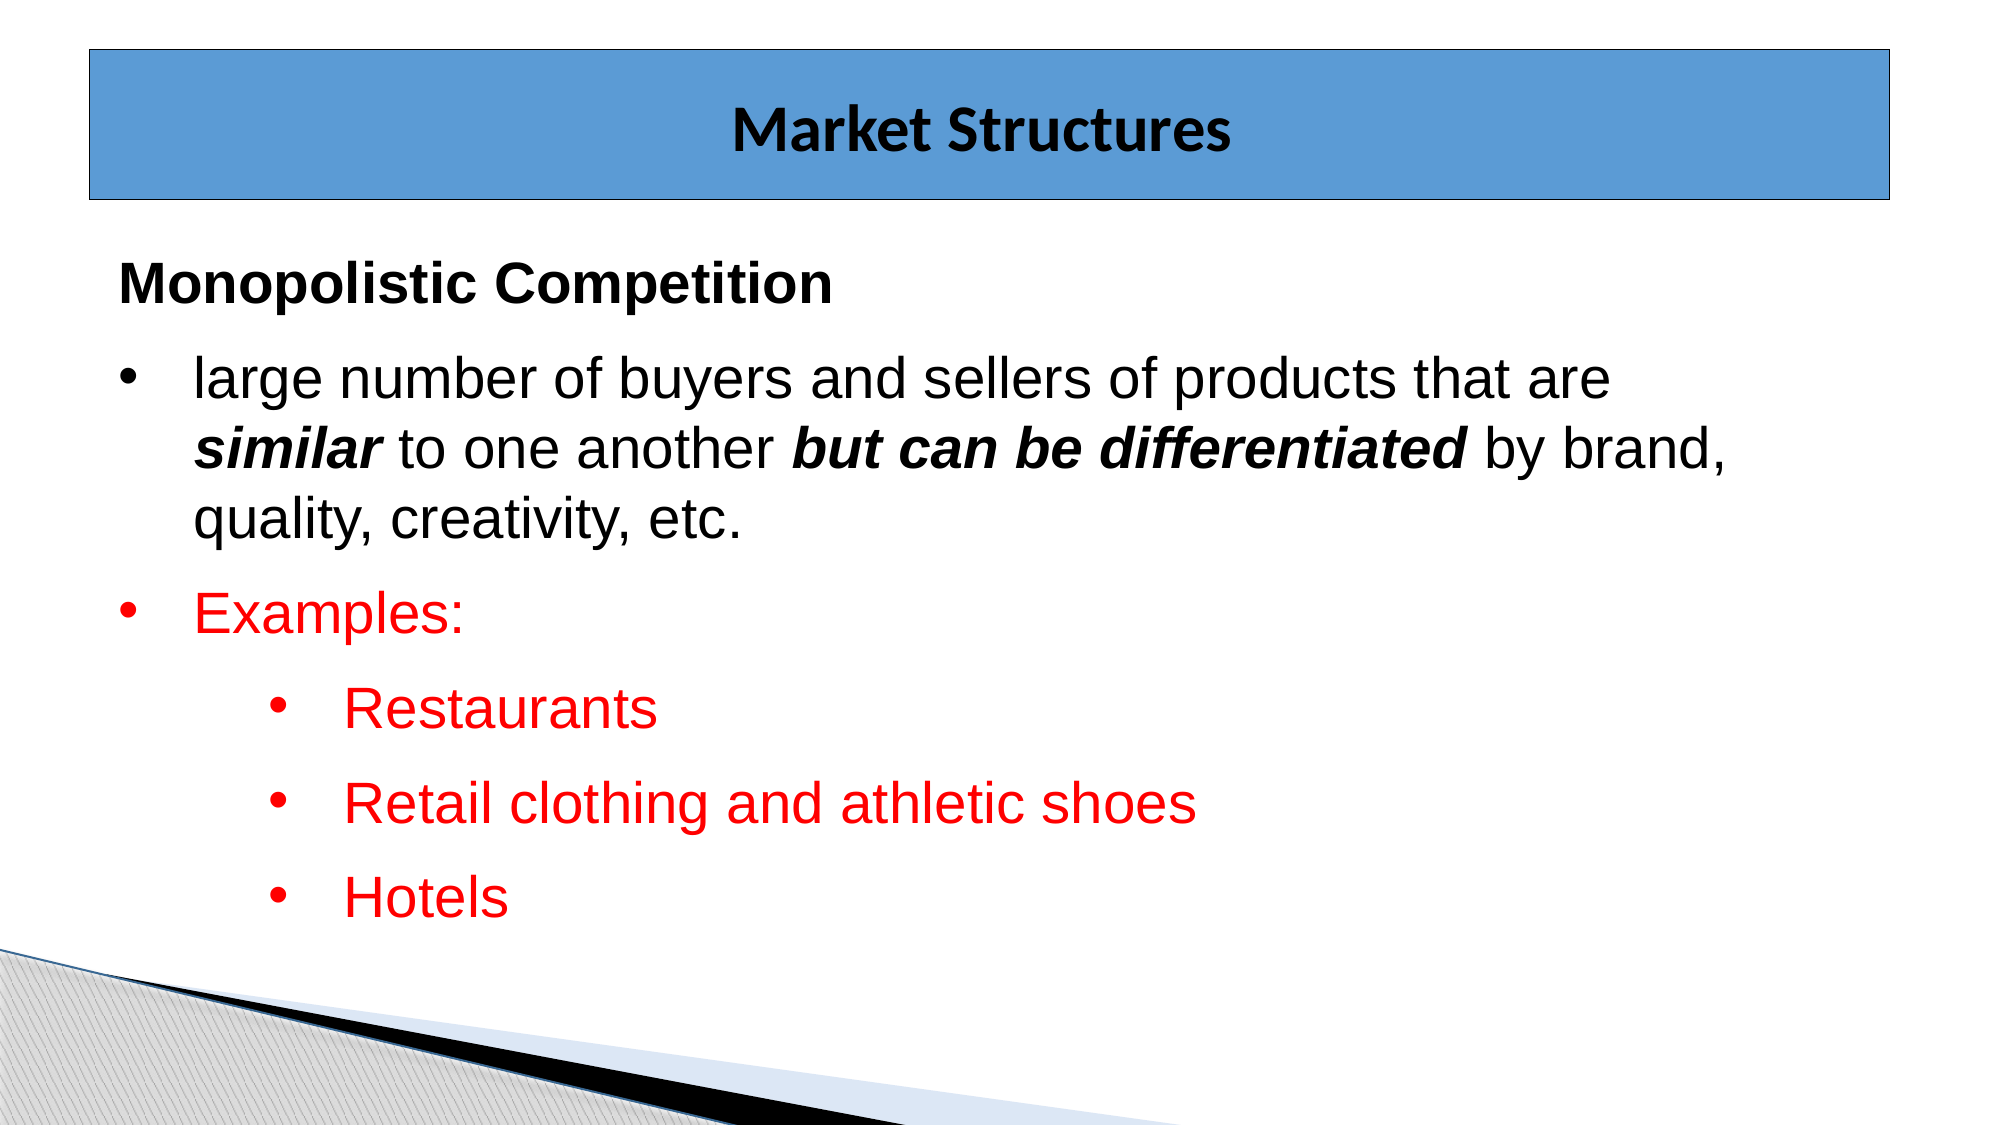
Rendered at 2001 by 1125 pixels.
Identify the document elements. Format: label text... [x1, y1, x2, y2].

text_box Monopolistic Competition large number of buyers and sellers of products that are similar to one another but can be differentiated by brand, quality, creativity, etc. Examples: Restaurants Retail clothing and athletic shoes Hotels [89, 237, 1940, 1125]
text_box Market Structures [89, 49, 1890, 200]
